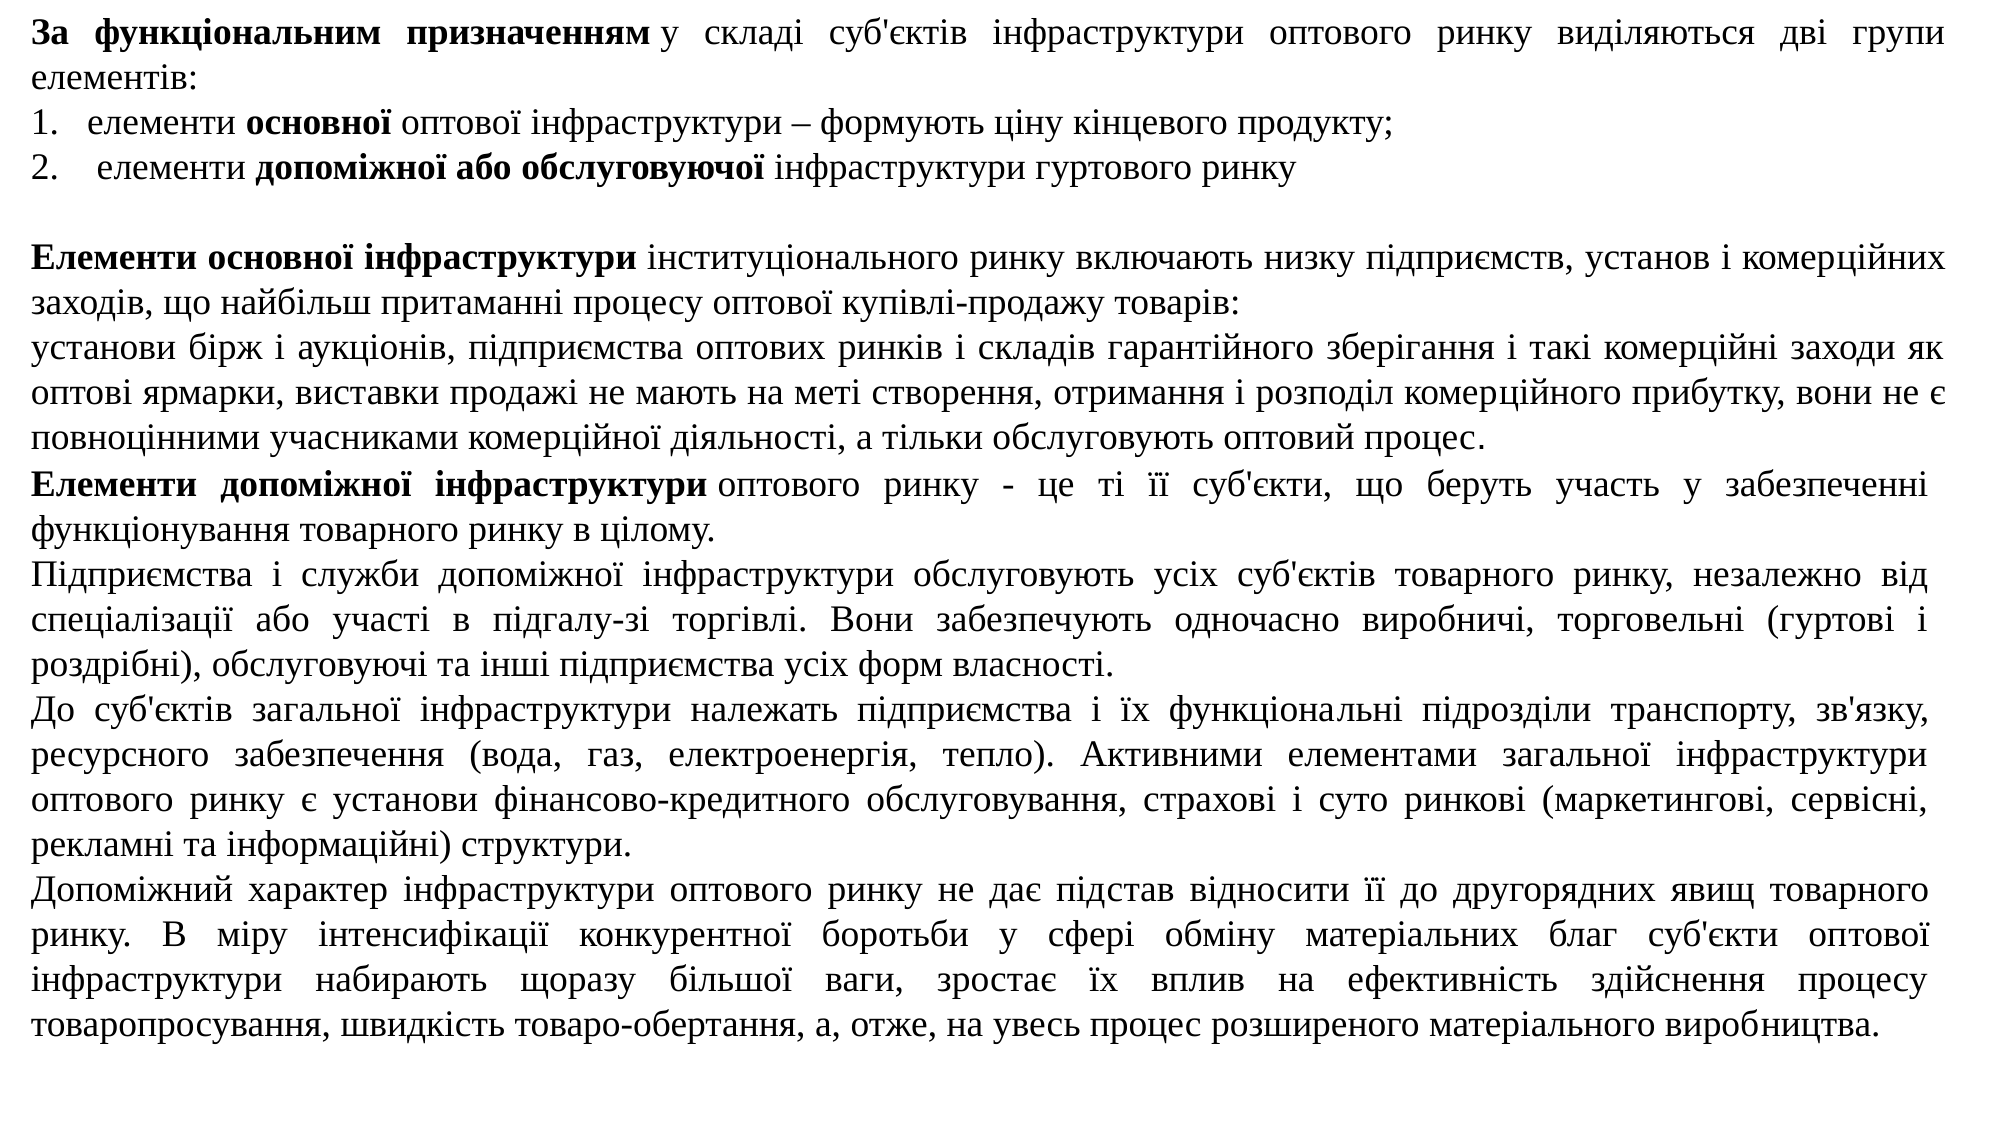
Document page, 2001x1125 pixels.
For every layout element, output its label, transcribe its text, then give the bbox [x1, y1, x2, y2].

text_box Елементи допоміжної інфраструктури оптового ринку - це ті її суб'єкти, що беруть участь у забезпеченні функціонування товарного ринку в цілому. Підприємства і служби допоміжної інфраструктури обслуговують усіх суб'єктів товарного ринку, незалежно від спеціалізації або участі в підгалу-зі торгівлі. Вони забезпечують одночасно виробничі, торговельні (гуртові і роздрібні), обслуговуючі та інші підприємства усіх форм власності. До суб'єктів загальної інфраструктури належать підприємства і їх функціона­льні підрозділи транспорту, зв'язку, ресурсного забезпечення (вода, газ, електроенергія, тепло). Активними елементами загальної інфраструктури оптового ринку є установи фінансово-кредитного обслуговування, страхові і суто ринкові (маркетингові, сервісні, рекламні та інформаційні) структури. Допоміжний характер інфраструктури оптового ринку не дає під­став відносити її до другорядних явищ товарного ринку. В міру інтенсифі­кації конкурентної боротьби у сфері обміну матеріальних благ суб'єкти оп­тової інфраструктури набирають щоразу більшої ваги, зростає їх вплив на ефективність здійснення процесу товаропросування, швидкість товаро-обертання, а, отже, на увесь процес розширеного матеріального вироб­ництва. [16, 451, 1945, 1051]
text_box За функціональним призначенням у складі суб'єктів інфраструктури оптового ринку виділяються дві групи елементів: елементи основної оптової інфраструктури – формують ціну кінцевого продукту; елементи допоміжної або обслуговуючої інфраструктури гуртового ринку Елементи основної інфраструктури інституціонального ринку включають низку підприємств, установ і комер­ційних заходів, що найбільш притаманні процесу оптової купівлі-продажу товарів: установи бірж і аукціонів, підприємства оптових ринків і складів гарантійного зберігання і такі комерційні заходи як оптові ярмарки, ви­ставки продажі не мають на меті створення, отримання і розподіл комер­ційного прибутку, вони не є повноцінними учасниками комерційної дія­льності, а тільки обслуговують оптовий процес. [16, 0, 1961, 465]
